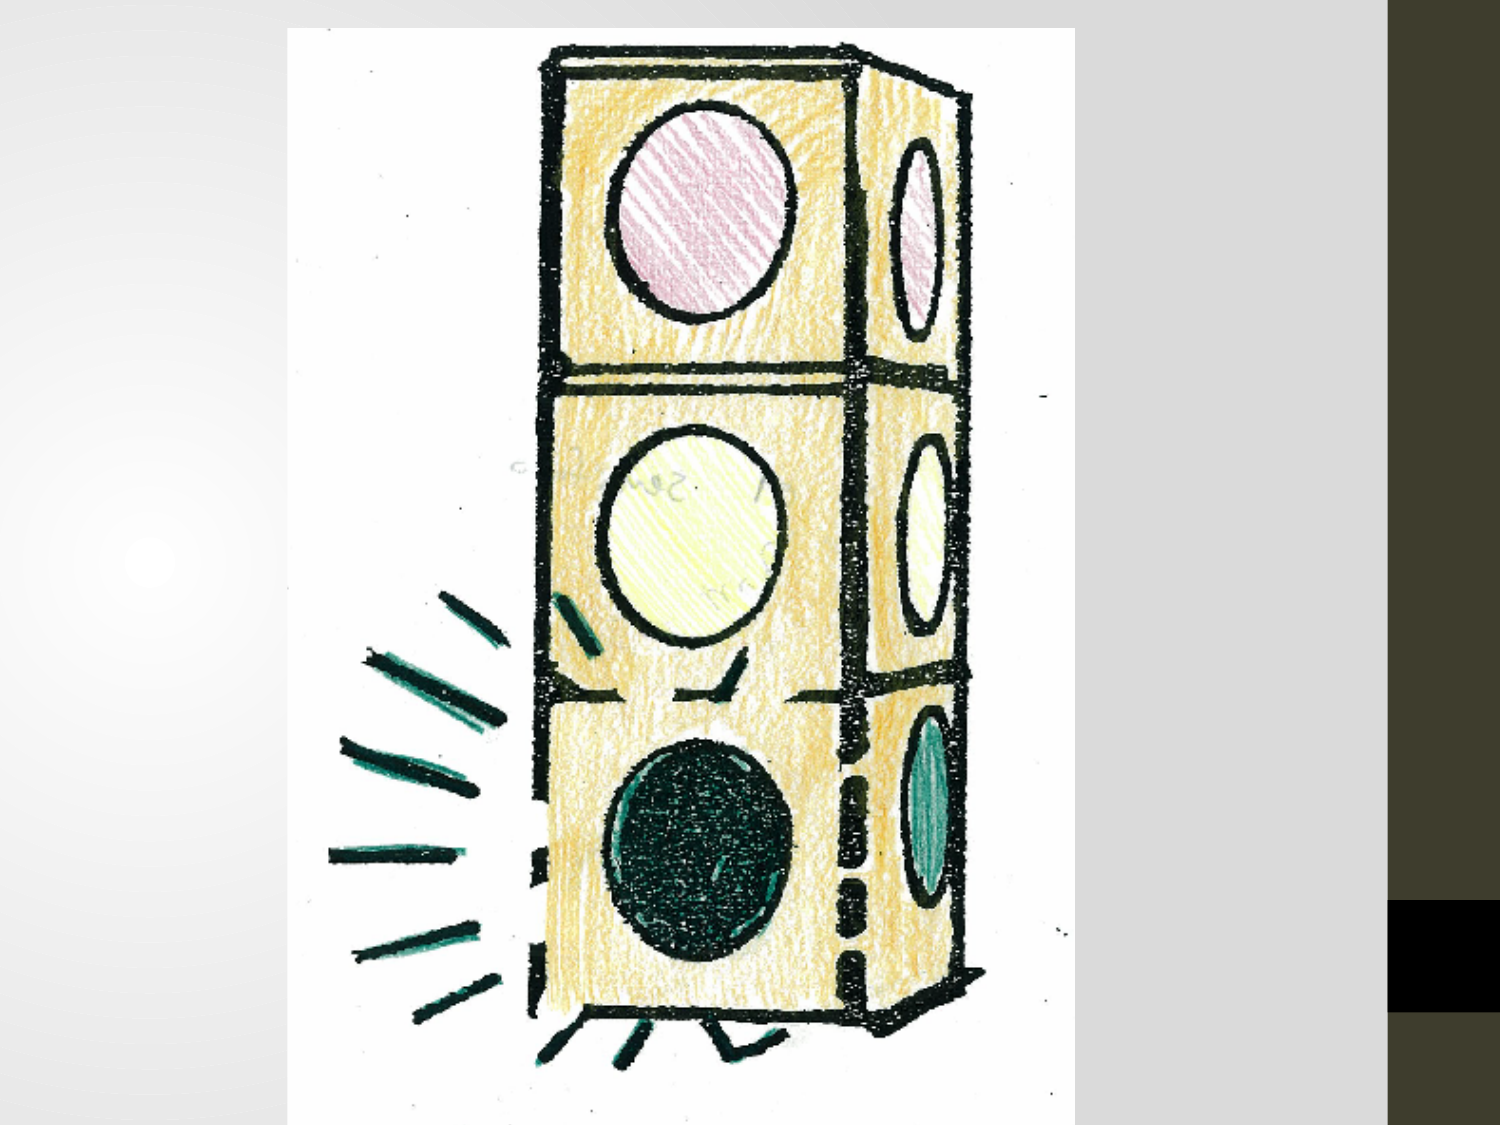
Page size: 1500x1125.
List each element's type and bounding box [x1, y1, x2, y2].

picture [286, 27, 1076, 1125]
